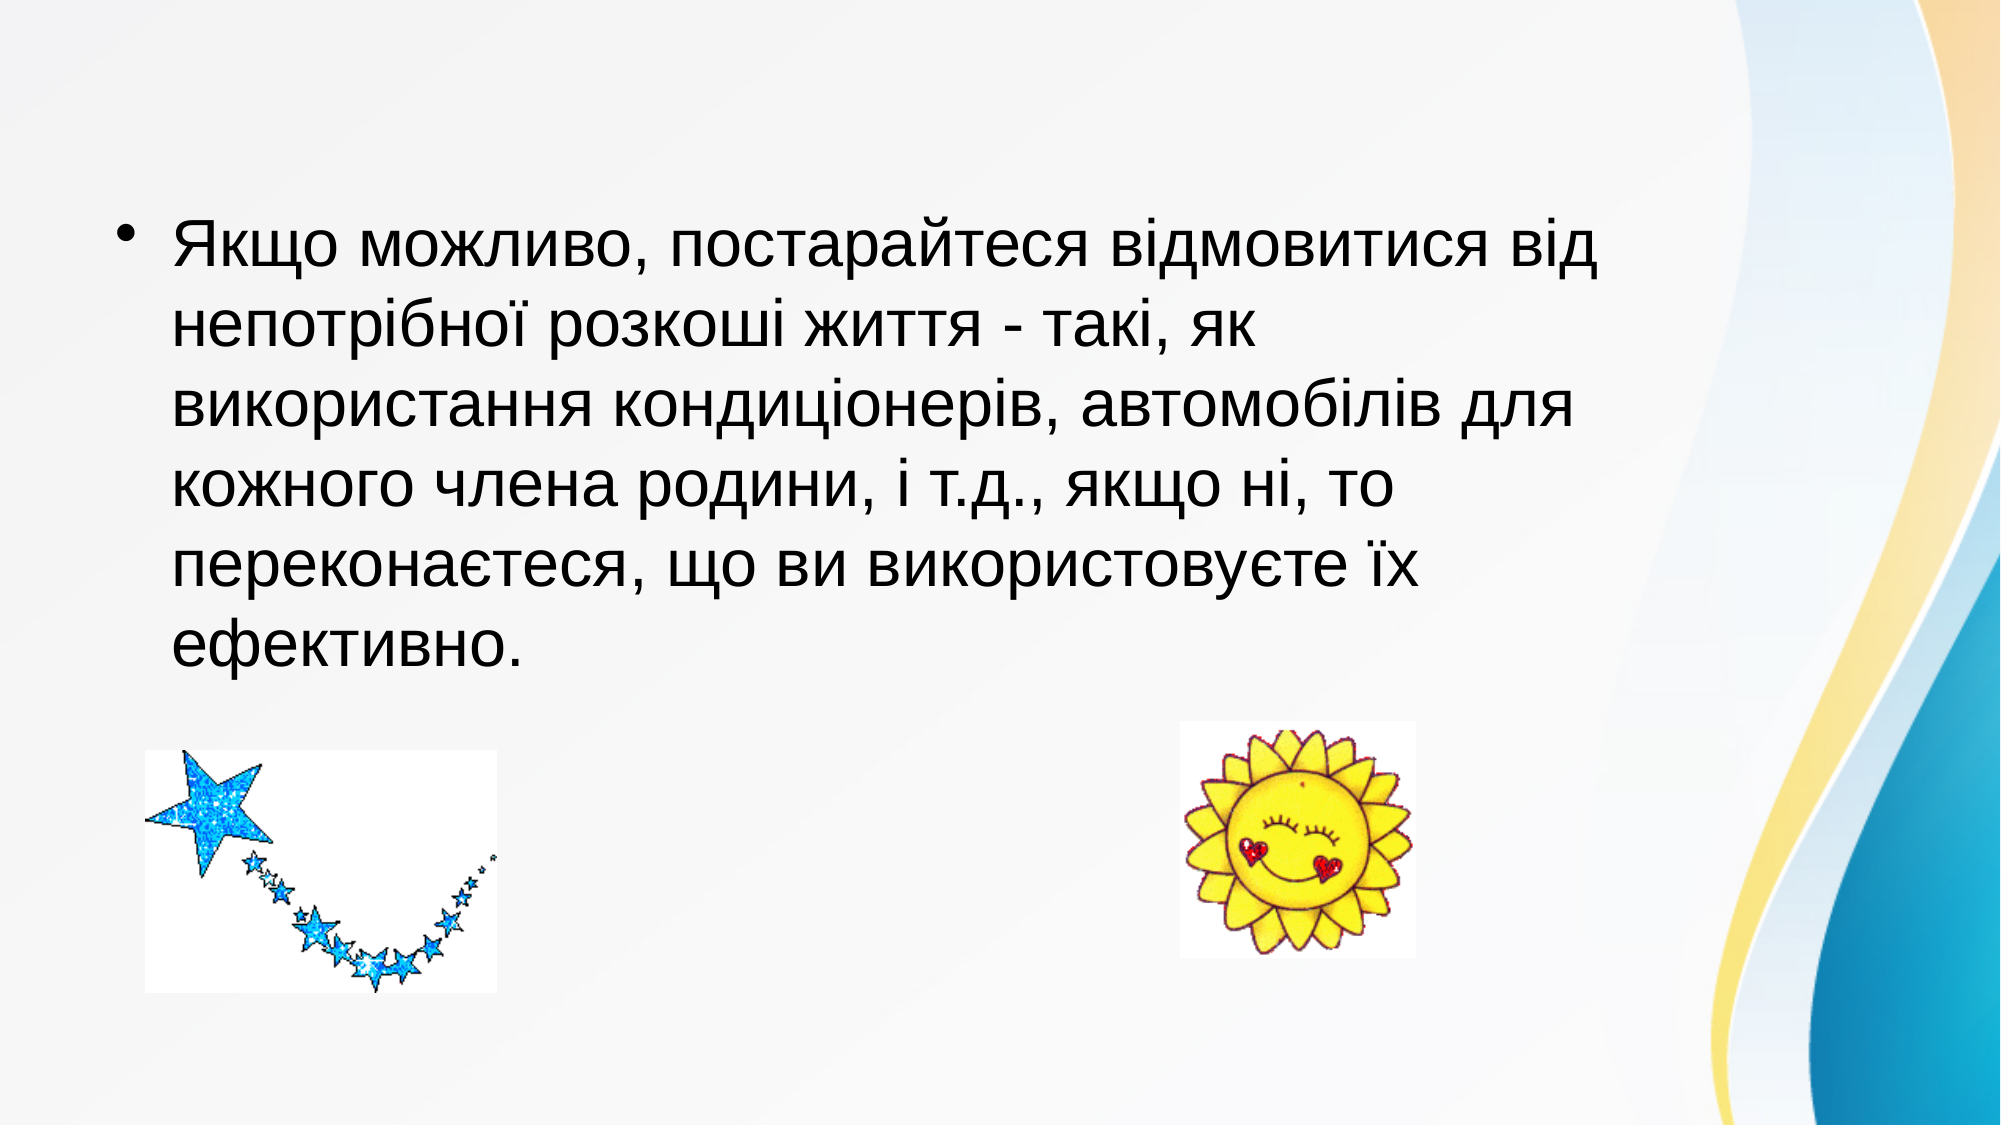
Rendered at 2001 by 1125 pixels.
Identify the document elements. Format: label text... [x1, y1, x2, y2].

picture [0, 0, 2001, 1125]
list Якщо можливо, постарайтеся відмовитися від непотрібної розкоші життя - такі, як використання кондиціонерів, автомобілів для кожного члена родини, і т.д., якщо ні, то переконаєтеся, що ви використовуєте їх ефективно. [99, 192, 1656, 1006]
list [1180, 721, 1416, 958]
